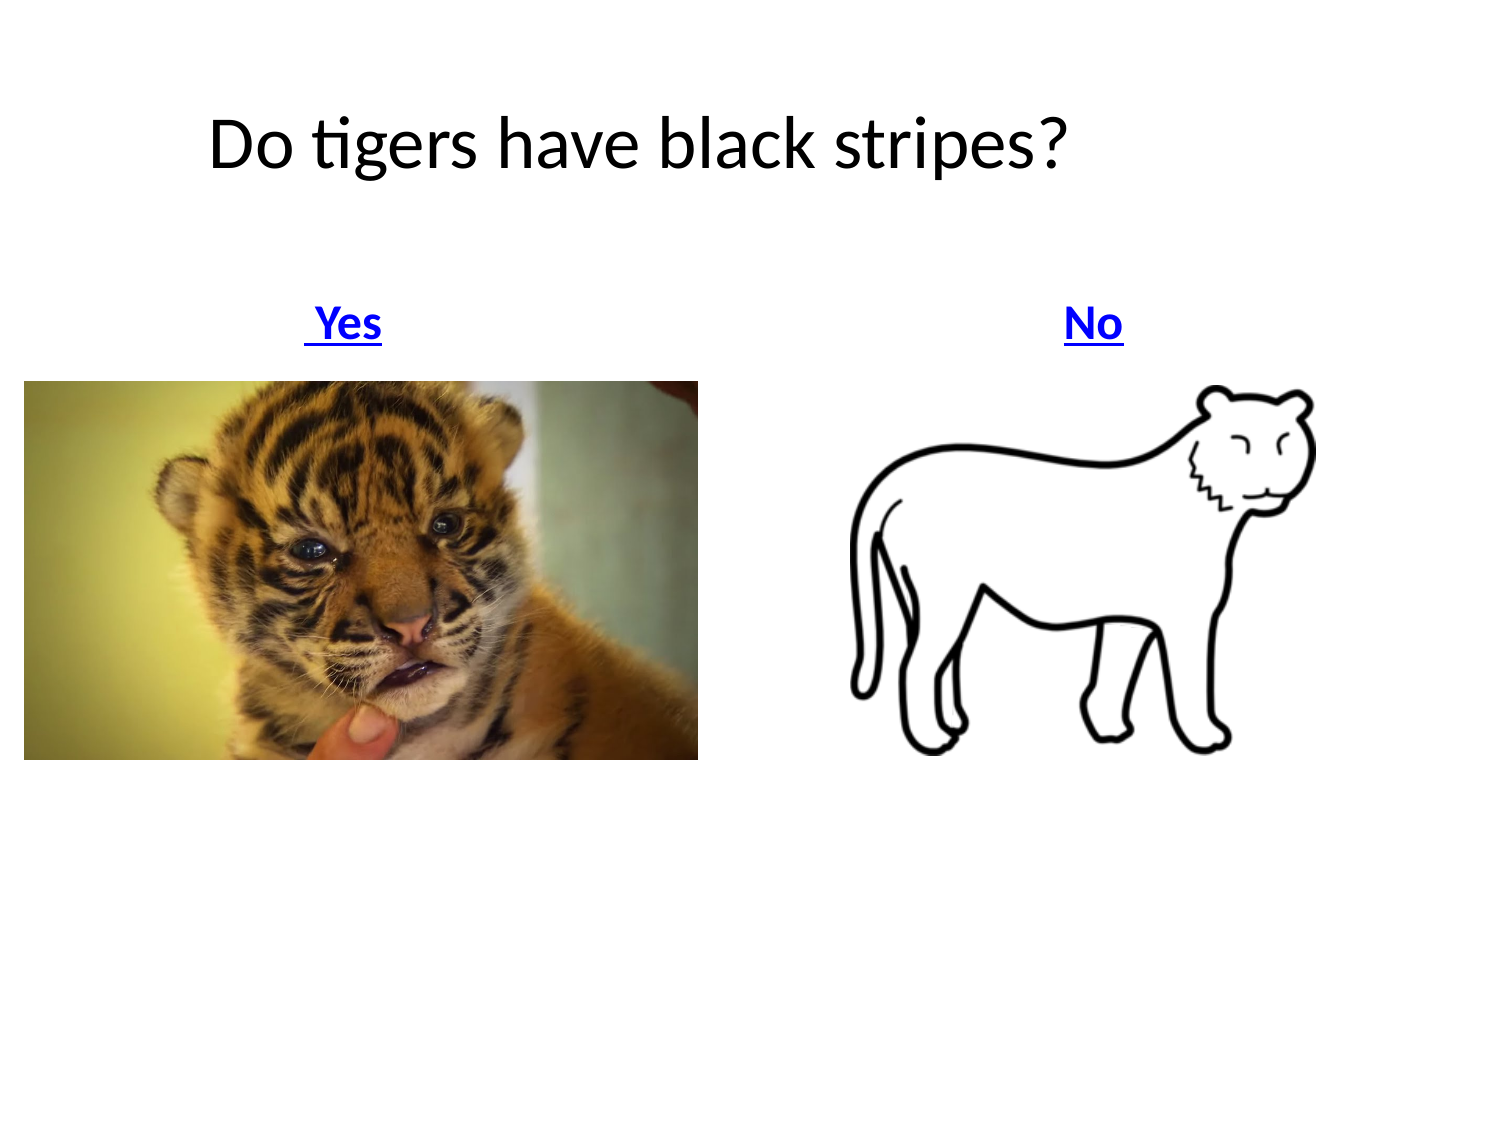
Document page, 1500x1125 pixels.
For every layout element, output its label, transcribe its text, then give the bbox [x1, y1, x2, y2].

picture [849, 385, 1317, 757]
list No [761, 251, 1425, 357]
picture [24, 381, 698, 761]
title Do tigers have black stripes? [75, 45, 1425, 233]
list Yes [75, 251, 738, 357]
